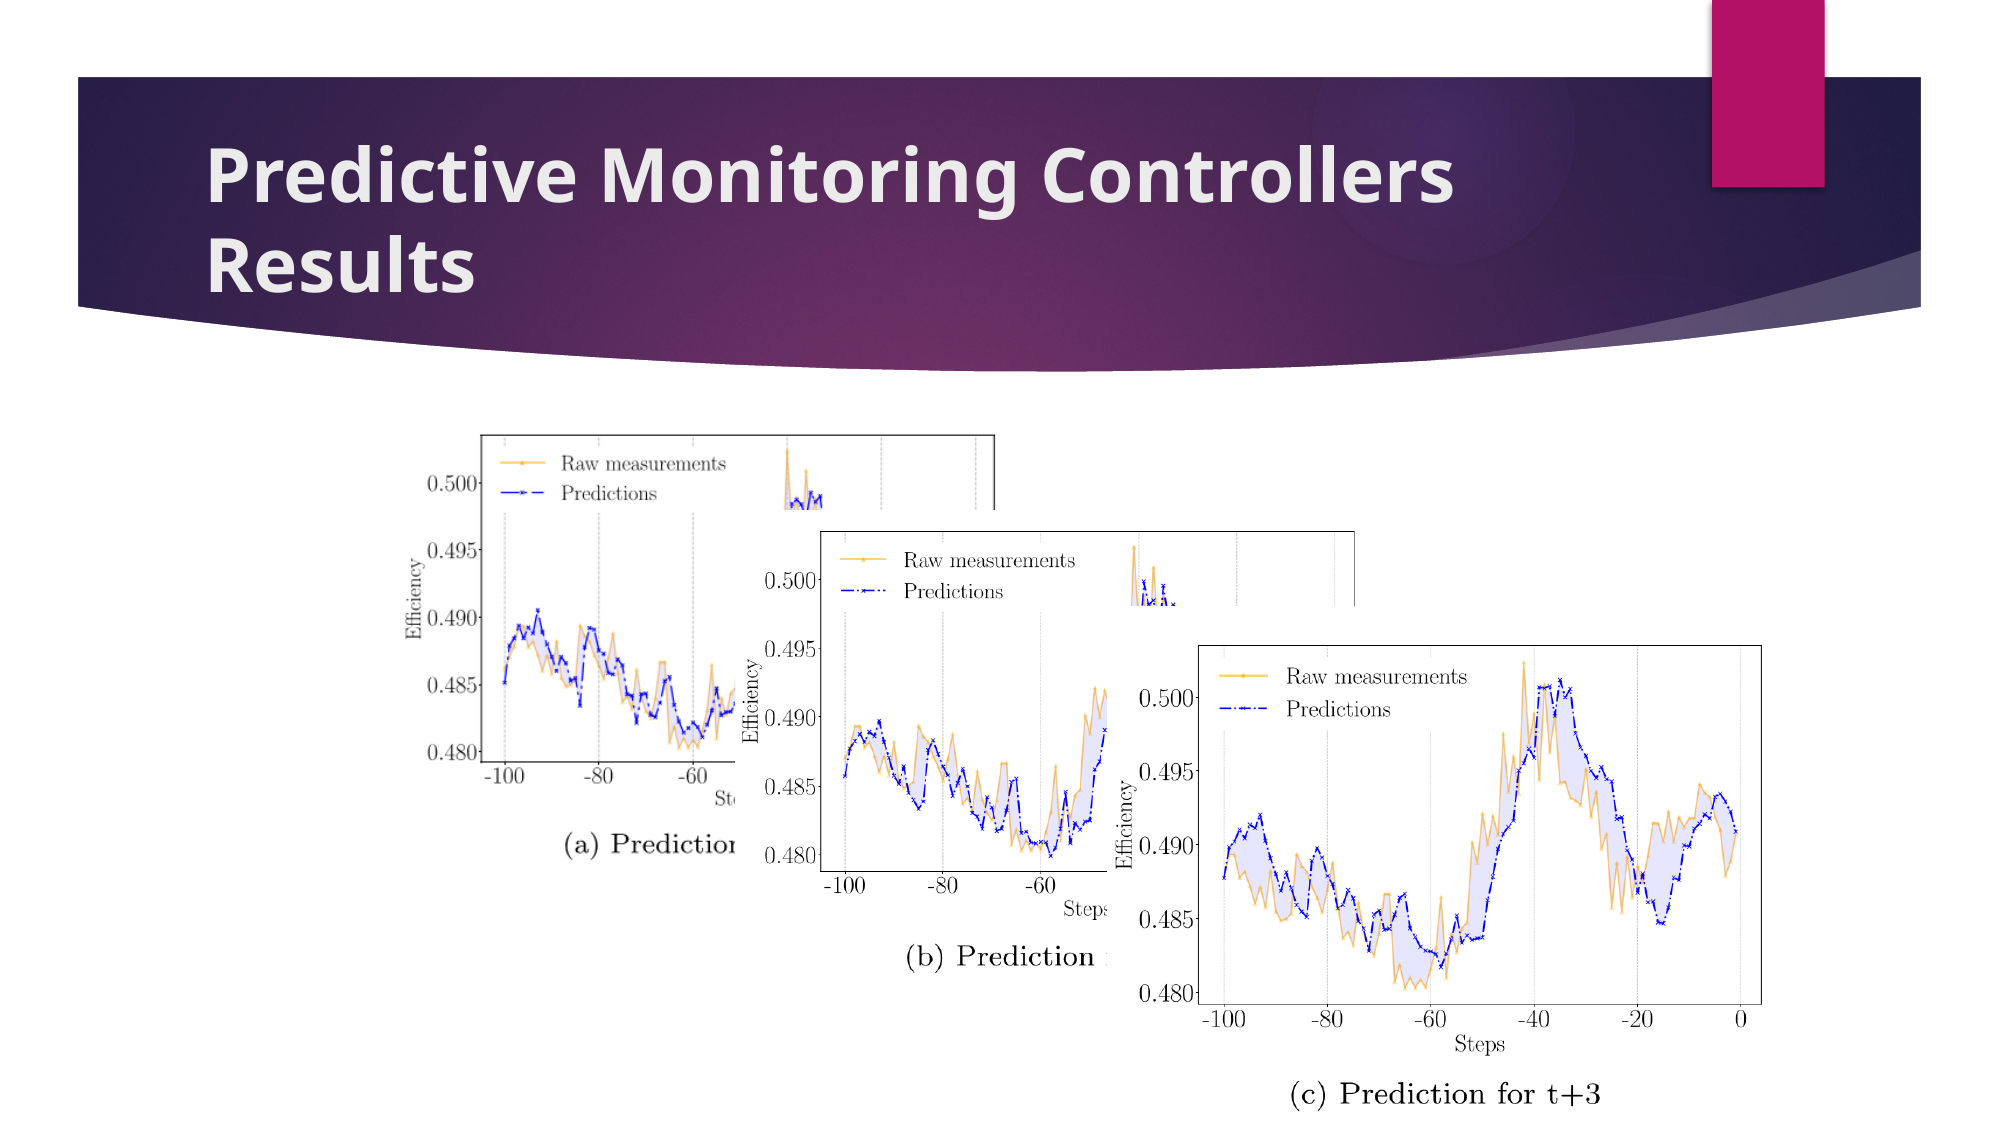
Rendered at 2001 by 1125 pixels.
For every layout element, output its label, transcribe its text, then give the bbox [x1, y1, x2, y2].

title Predictive Monitoring Controllers Results [189, 159, 1627, 276]
picture [361, 388, 1801, 1125]
